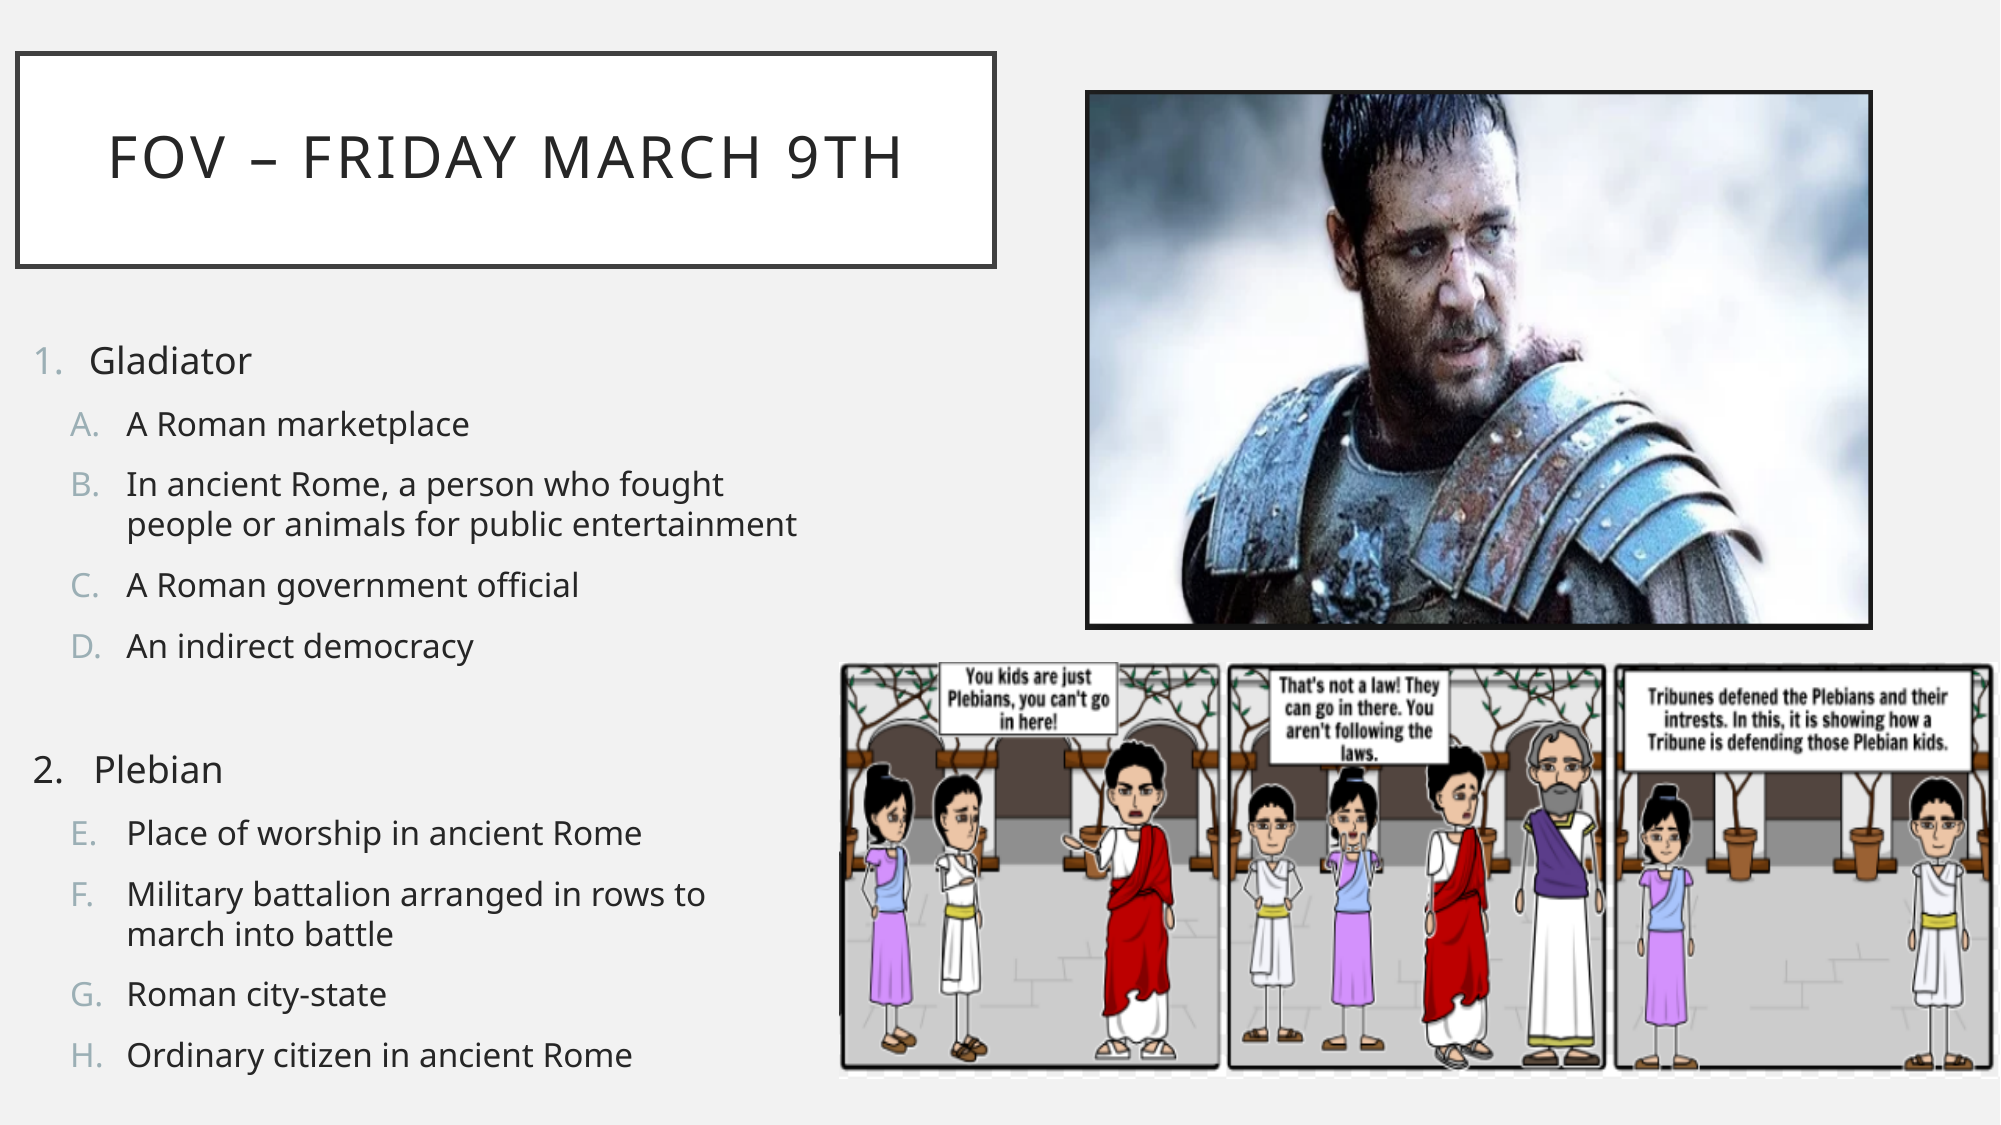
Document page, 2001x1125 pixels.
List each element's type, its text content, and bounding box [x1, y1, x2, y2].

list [1085, 90, 1873, 630]
title FOV – Friday March 9th [15, 51, 997, 269]
list Gladiator A Roman marketplace In ancient Rome, a person who fought people or animals for public entertainment A Roman government official An indirect democracy 2. Plebian Place of worship in ancient Rome Military battalion arranged in rows to march into battle Roman city-state Ordinary citizen in ancient Rome [17, 329, 820, 1098]
picture [839, 661, 2000, 1079]
